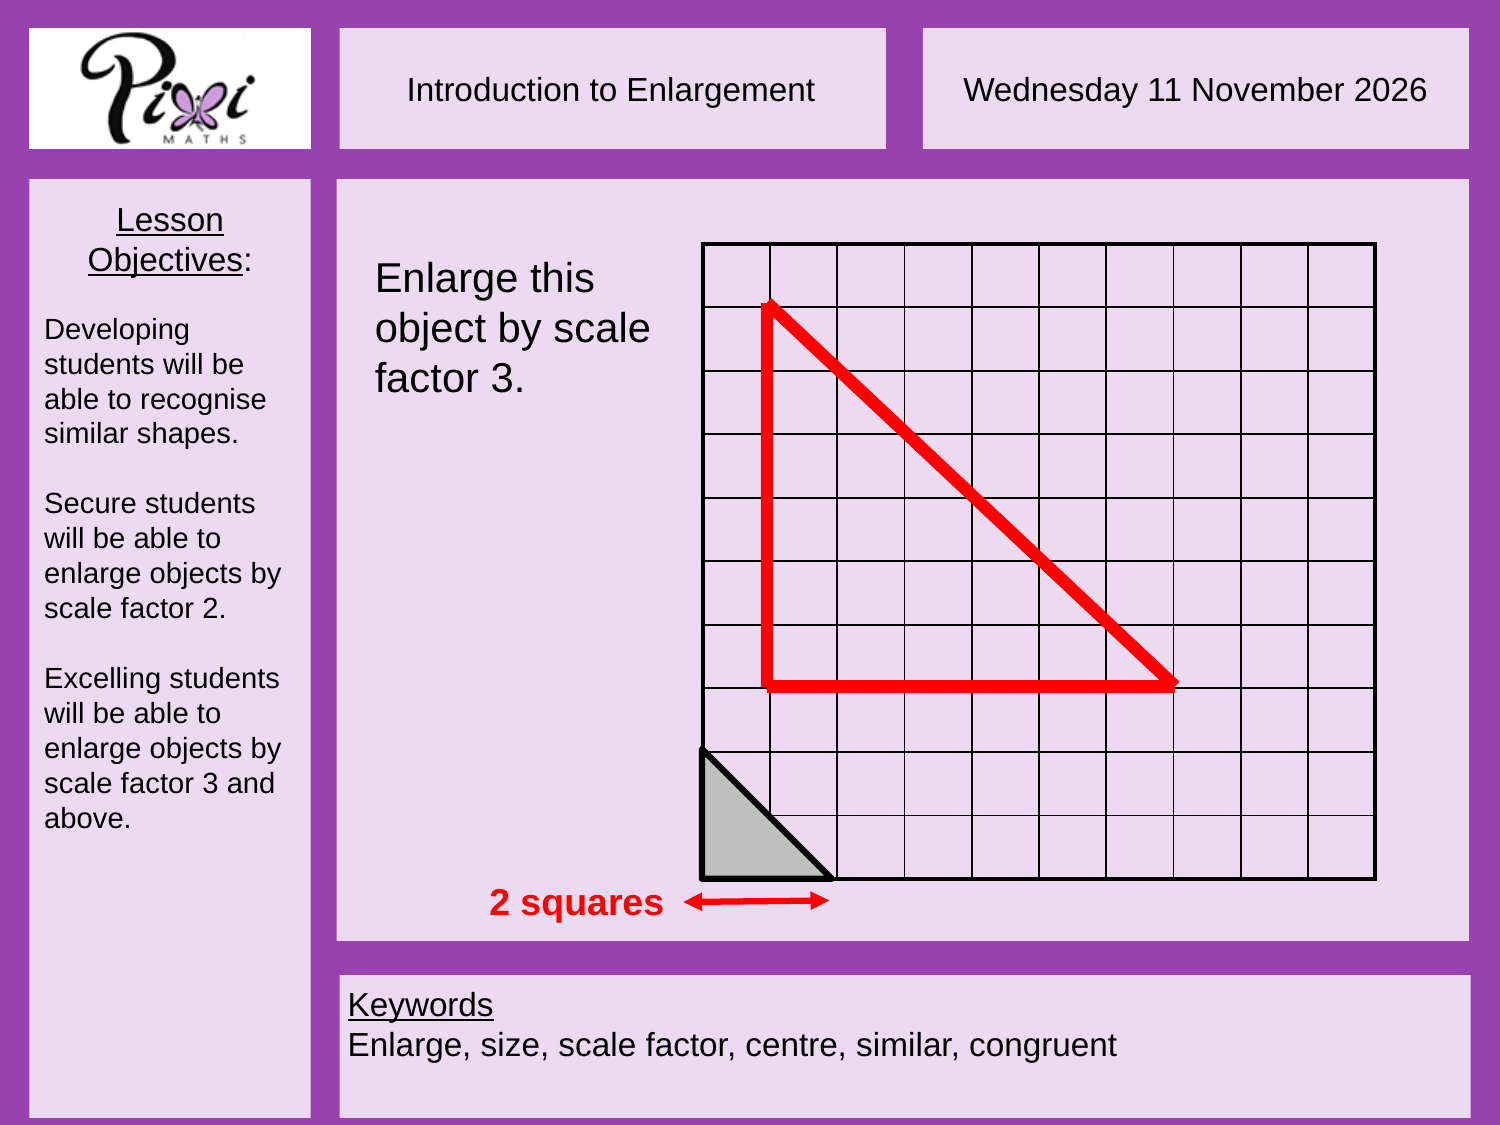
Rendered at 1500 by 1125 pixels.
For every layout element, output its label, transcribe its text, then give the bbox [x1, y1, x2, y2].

table_cell [905, 696, 971, 751]
table_cell [1040, 696, 1105, 751]
table_cell [705, 308, 761, 370]
table_cell [771, 753, 836, 815]
table_cell [1309, 435, 1373, 497]
table_cell [1174, 753, 1240, 815]
table_cell [1180, 499, 1240, 560]
table_cell [1180, 626, 1240, 687]
table_header [838, 246, 904, 300]
table_cell [1242, 816, 1307, 877]
table_cell [771, 695, 836, 751]
table_cell [1242, 308, 1307, 370]
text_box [766, 302, 1176, 687]
table_cell [1309, 816, 1373, 877]
picture [0, 0, 1500, 1125]
table_cell [1242, 499, 1307, 560]
table_cell [1309, 308, 1373, 370]
table_cell [973, 816, 1038, 877]
table_cell [705, 562, 760, 624]
table_cell [838, 816, 904, 877]
table_cell [1242, 372, 1307, 433]
table_cell [1180, 435, 1240, 497]
table_cell [1040, 816, 1105, 877]
table_cell [838, 696, 904, 751]
table_cell [1242, 626, 1307, 687]
table_cell [905, 753, 971, 815]
text_box Enlarge this object by scale factor 3. [360, 243, 690, 409]
table_cell [973, 753, 1038, 815]
table_cell [1242, 562, 1307, 624]
table_header [1040, 246, 1105, 300]
table_header [1107, 246, 1173, 300]
table_cell [1309, 626, 1373, 687]
table_cell [838, 753, 904, 815]
table_cell [1174, 689, 1240, 751]
table_cell [1040, 753, 1105, 815]
table_cell [1179, 308, 1240, 370]
table_cell [905, 816, 971, 877]
table_cell [1174, 816, 1240, 877]
table_cell [705, 435, 760, 497]
table_cell [1309, 753, 1373, 815]
table_cell [973, 696, 1038, 751]
table_cell [1309, 499, 1373, 560]
table_header [1174, 246, 1240, 306]
table_header [771, 246, 836, 300]
table_cell [773, 816, 836, 877]
table_cell [705, 372, 760, 433]
table_cell [1107, 695, 1173, 751]
table_cell [1242, 689, 1307, 751]
table_cell [705, 626, 760, 687]
table_cell [1242, 753, 1307, 815]
table_cell [705, 689, 769, 751]
table_header [705, 246, 769, 306]
table_cell [1309, 689, 1373, 751]
text_box [699, 747, 834, 881]
table_cell [1180, 372, 1240, 433]
table_cell [1107, 753, 1173, 815]
table_cell [1107, 816, 1173, 877]
table_cell [1309, 372, 1373, 433]
text_box 2 squares [474, 870, 680, 930]
table_cell [1309, 562, 1373, 624]
table_header [905, 246, 971, 300]
table_cell [705, 499, 760, 560]
table_cell [710, 753, 769, 812]
table_header [1242, 246, 1307, 306]
table_header [1309, 246, 1373, 306]
table_cell [1180, 562, 1240, 624]
table_cell [1242, 435, 1307, 497]
table_header [973, 246, 1038, 300]
